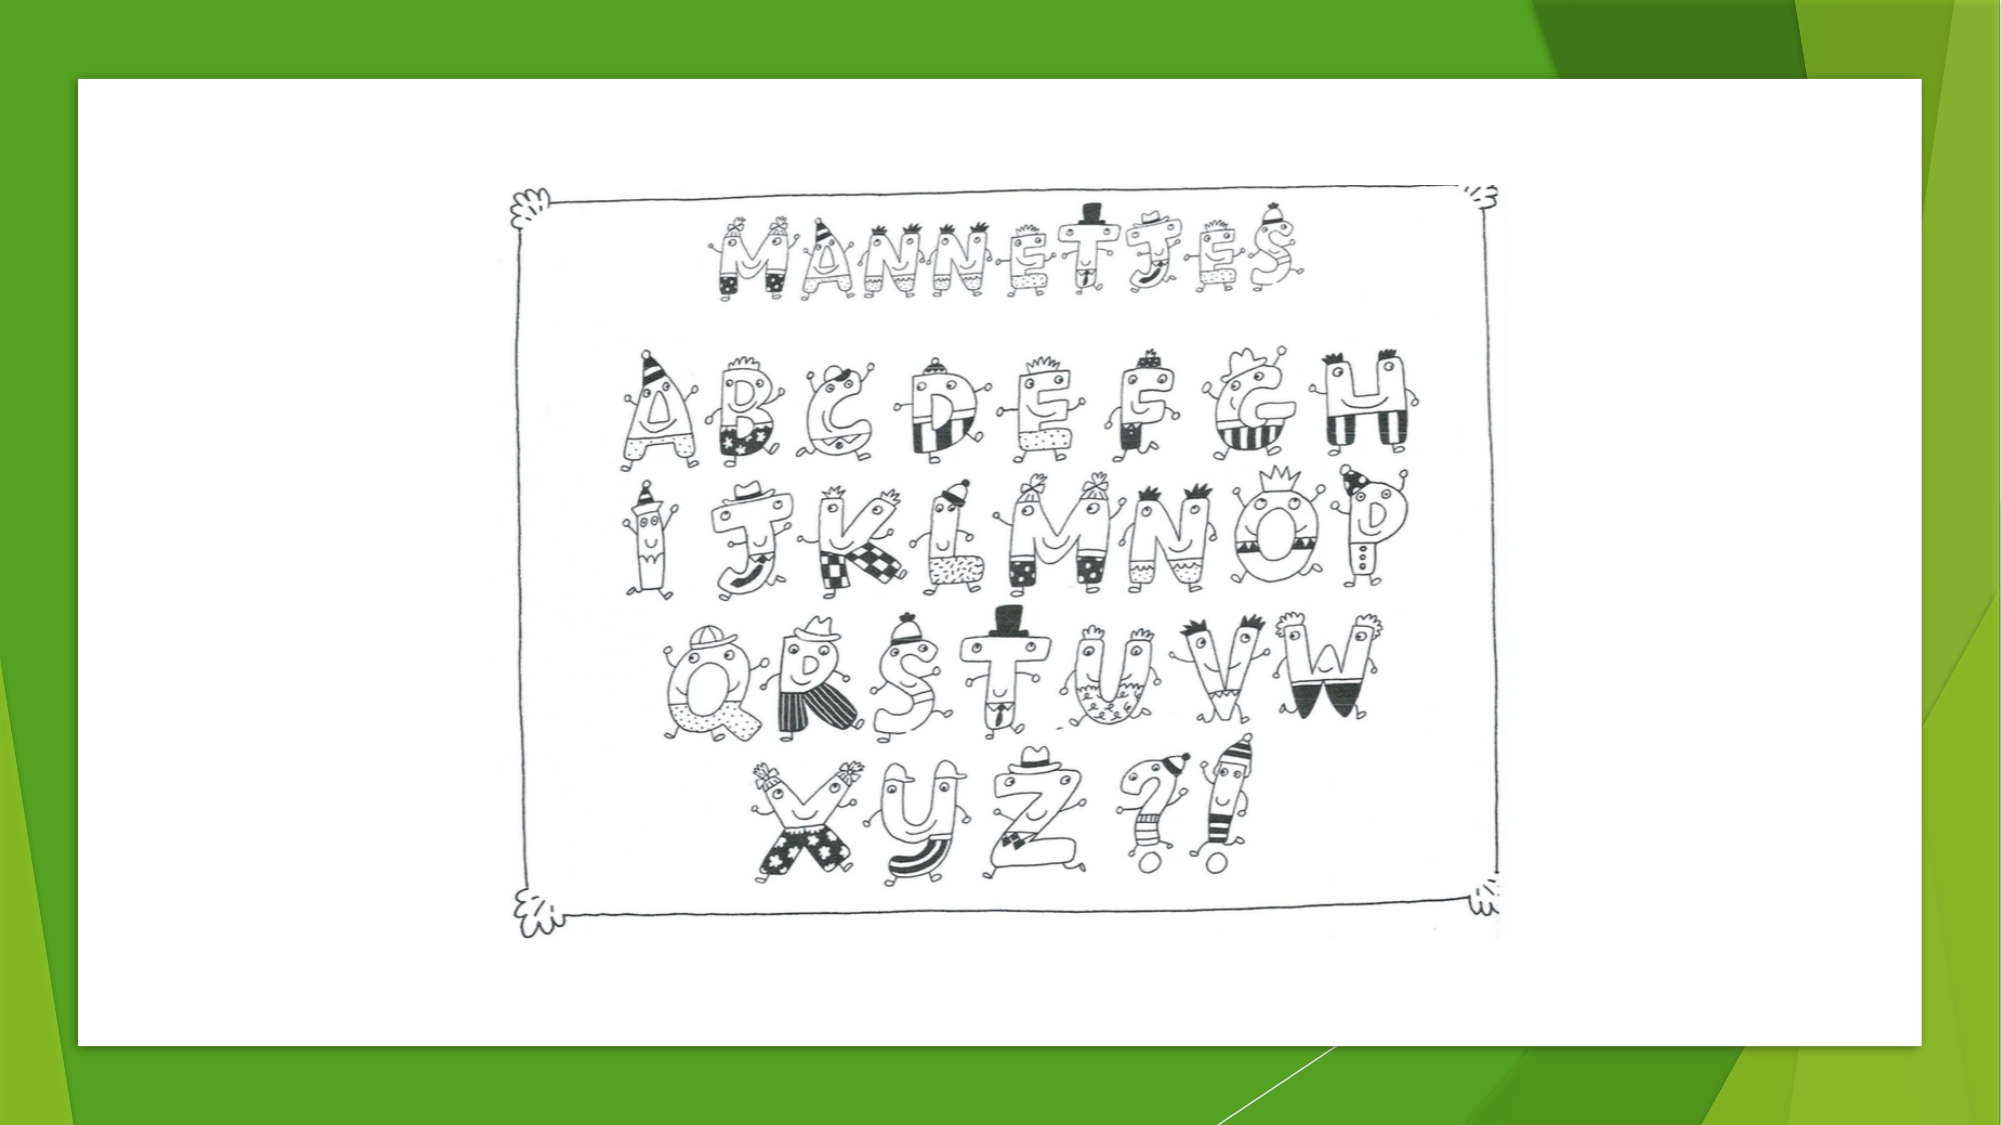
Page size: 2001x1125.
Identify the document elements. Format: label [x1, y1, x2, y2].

text_box [0, 0, 2000, 1125]
list [492, 185, 1508, 940]
